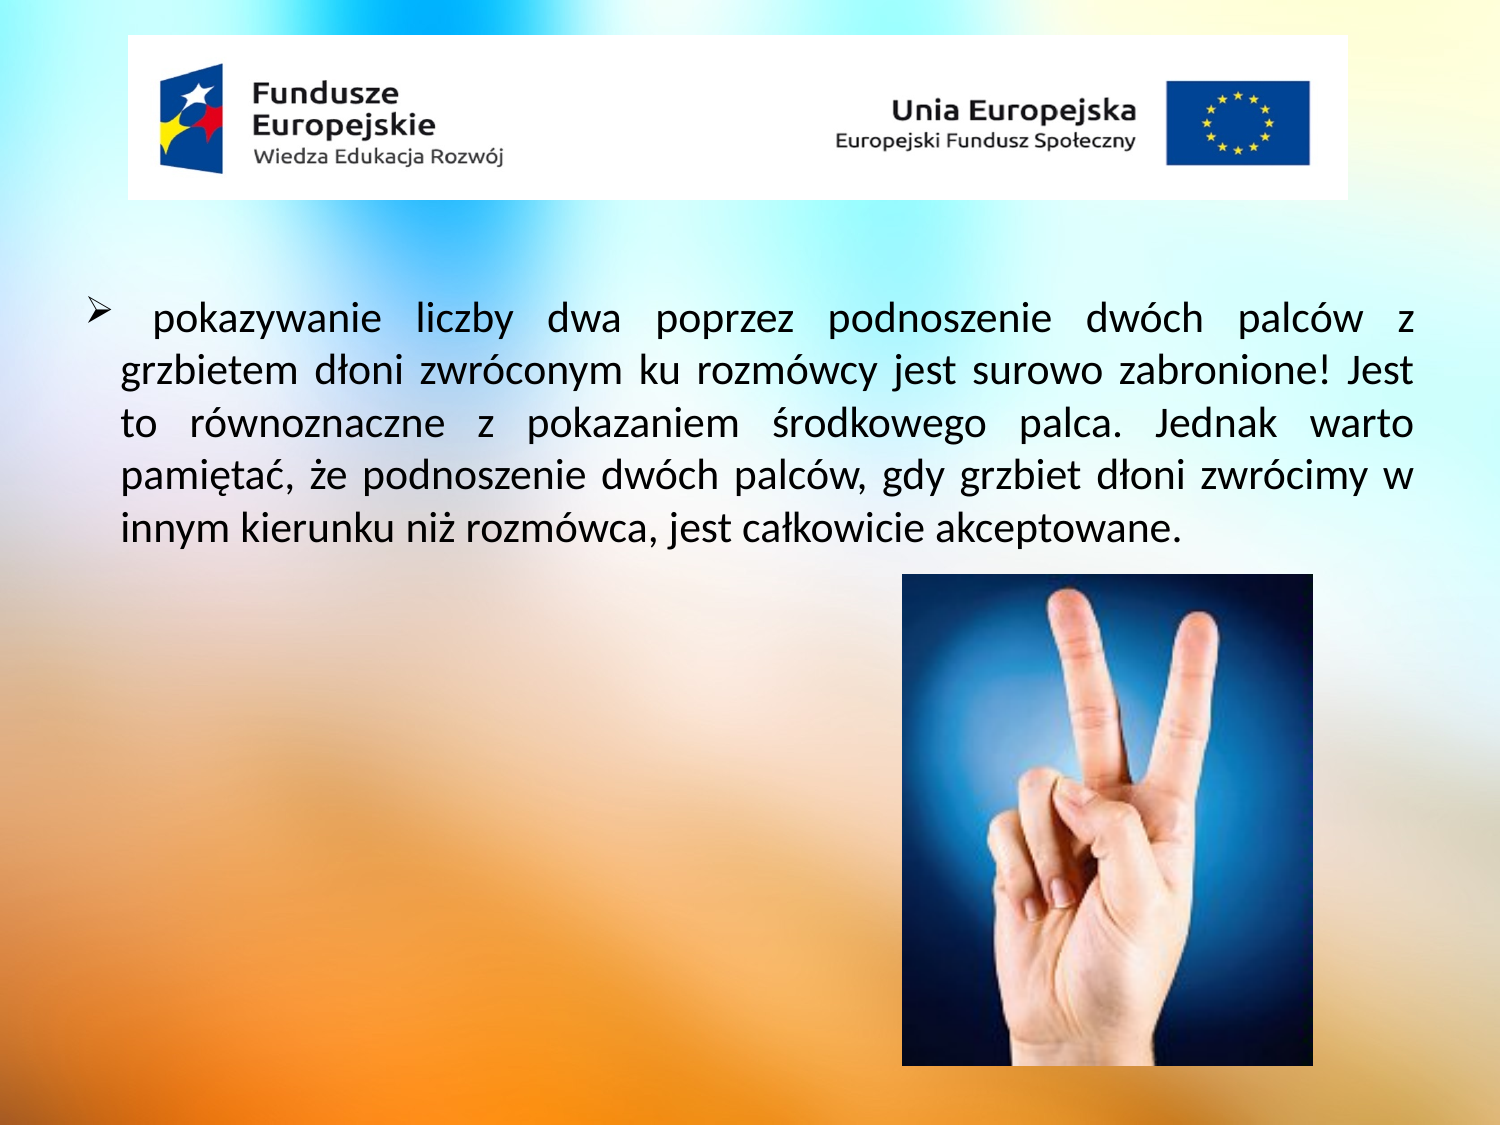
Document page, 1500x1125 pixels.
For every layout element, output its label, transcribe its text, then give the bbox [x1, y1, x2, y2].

picture [0, 0, 1500, 1125]
text_box pokazywanie liczby dwa poprzez podnoszenie dwóch palców z grzbietem dłoni zwróconym ku rozmówcy jest surowo zabronione! Jest to równoznaczne z pokazaniem środkowego palca. Jednak warto pamiętać, że podnoszenie dwóch palców, gdy grzbiet dłoni zwrócimy w innym kierunku niż rozmówca, jest całkowicie akceptowane. [70, 281, 1430, 559]
